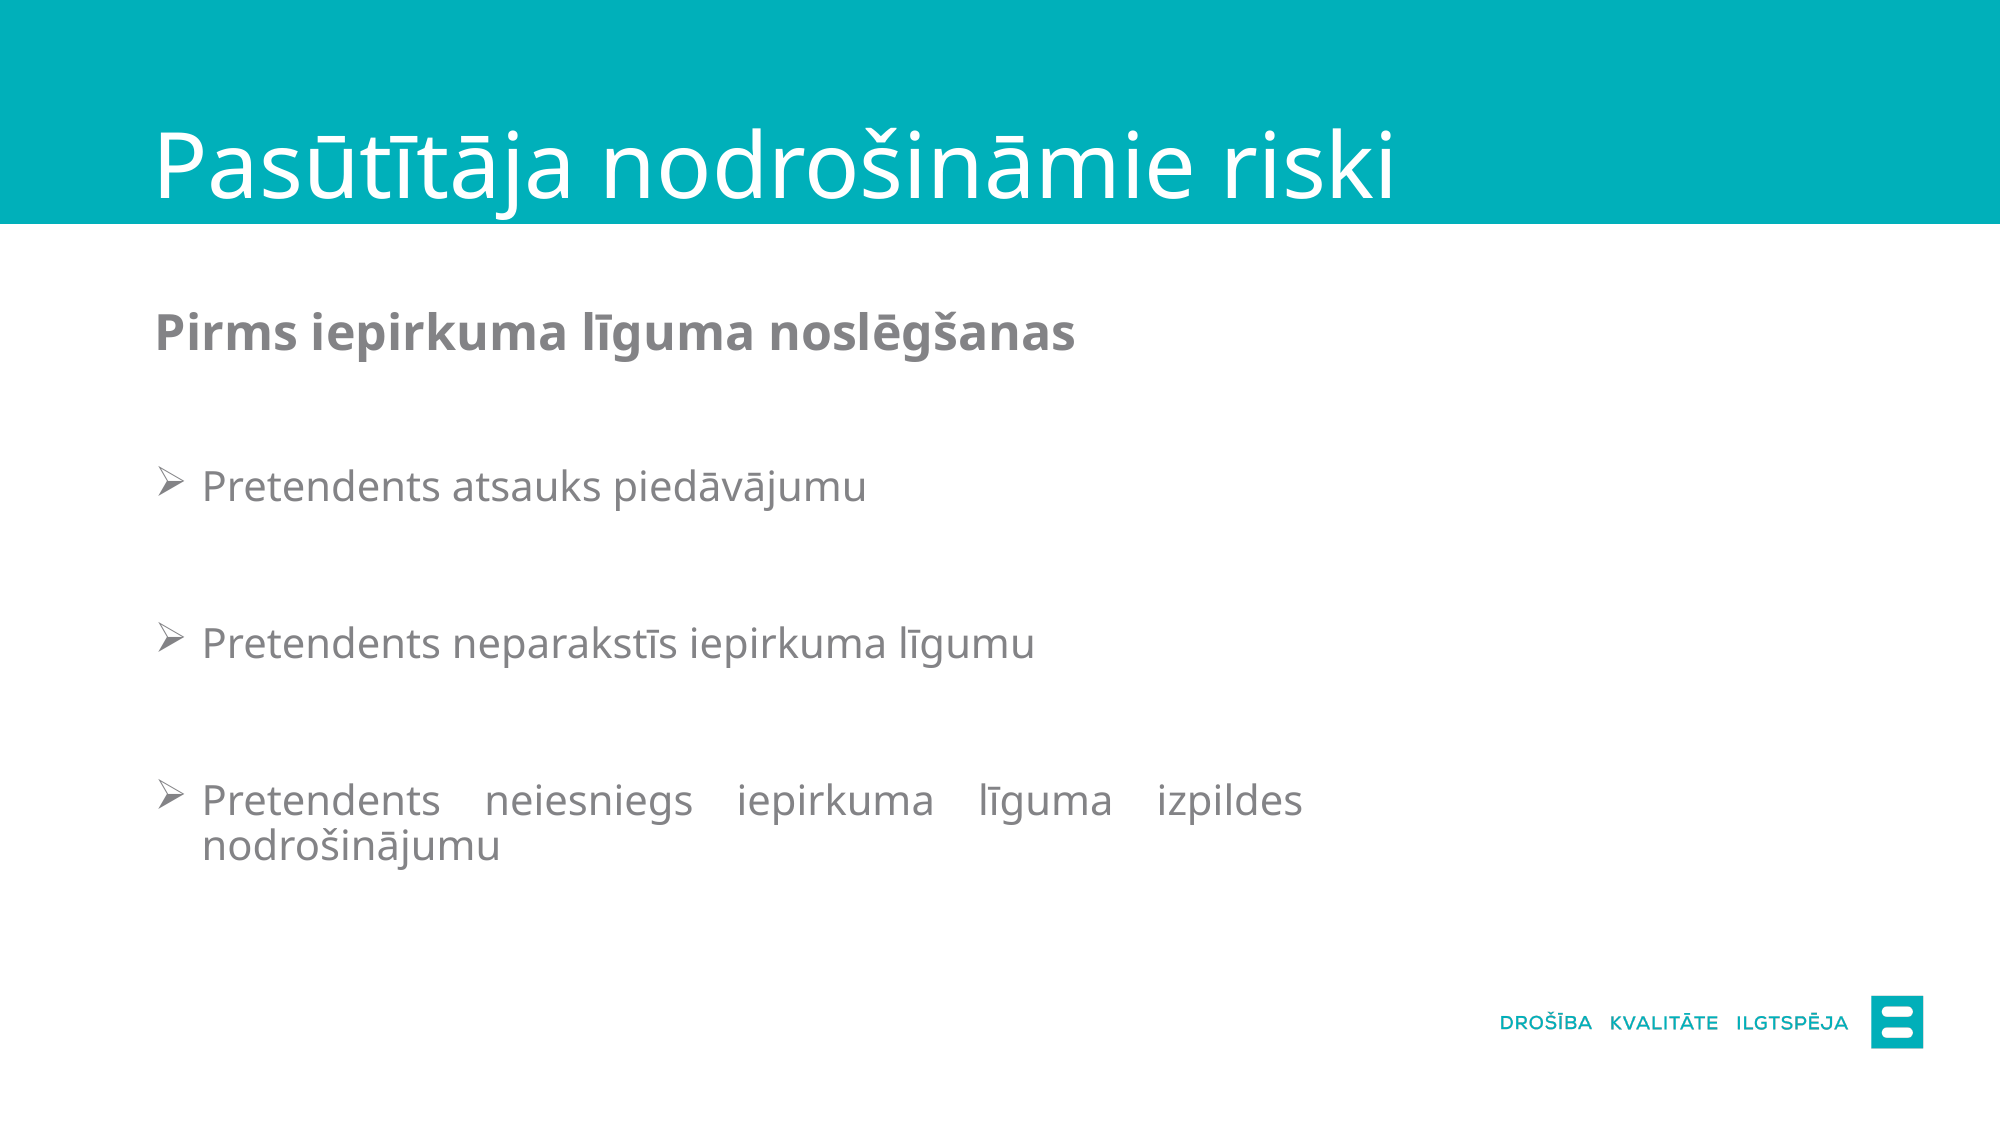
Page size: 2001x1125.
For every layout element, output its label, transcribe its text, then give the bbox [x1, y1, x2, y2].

list Pirms iepirkuma līguma noslēgšanas Pretendents atsauks piedāvājumu Pretendents neparakstīs iepirkuma līgumu Pretendents neiesniegs iepirkuma līguma izpildes nodrošinājumu [102, 299, 1319, 1014]
picture [1501, 995, 1924, 1049]
title Pasūtītāja nodrošināmie riski [137, 59, 1863, 278]
